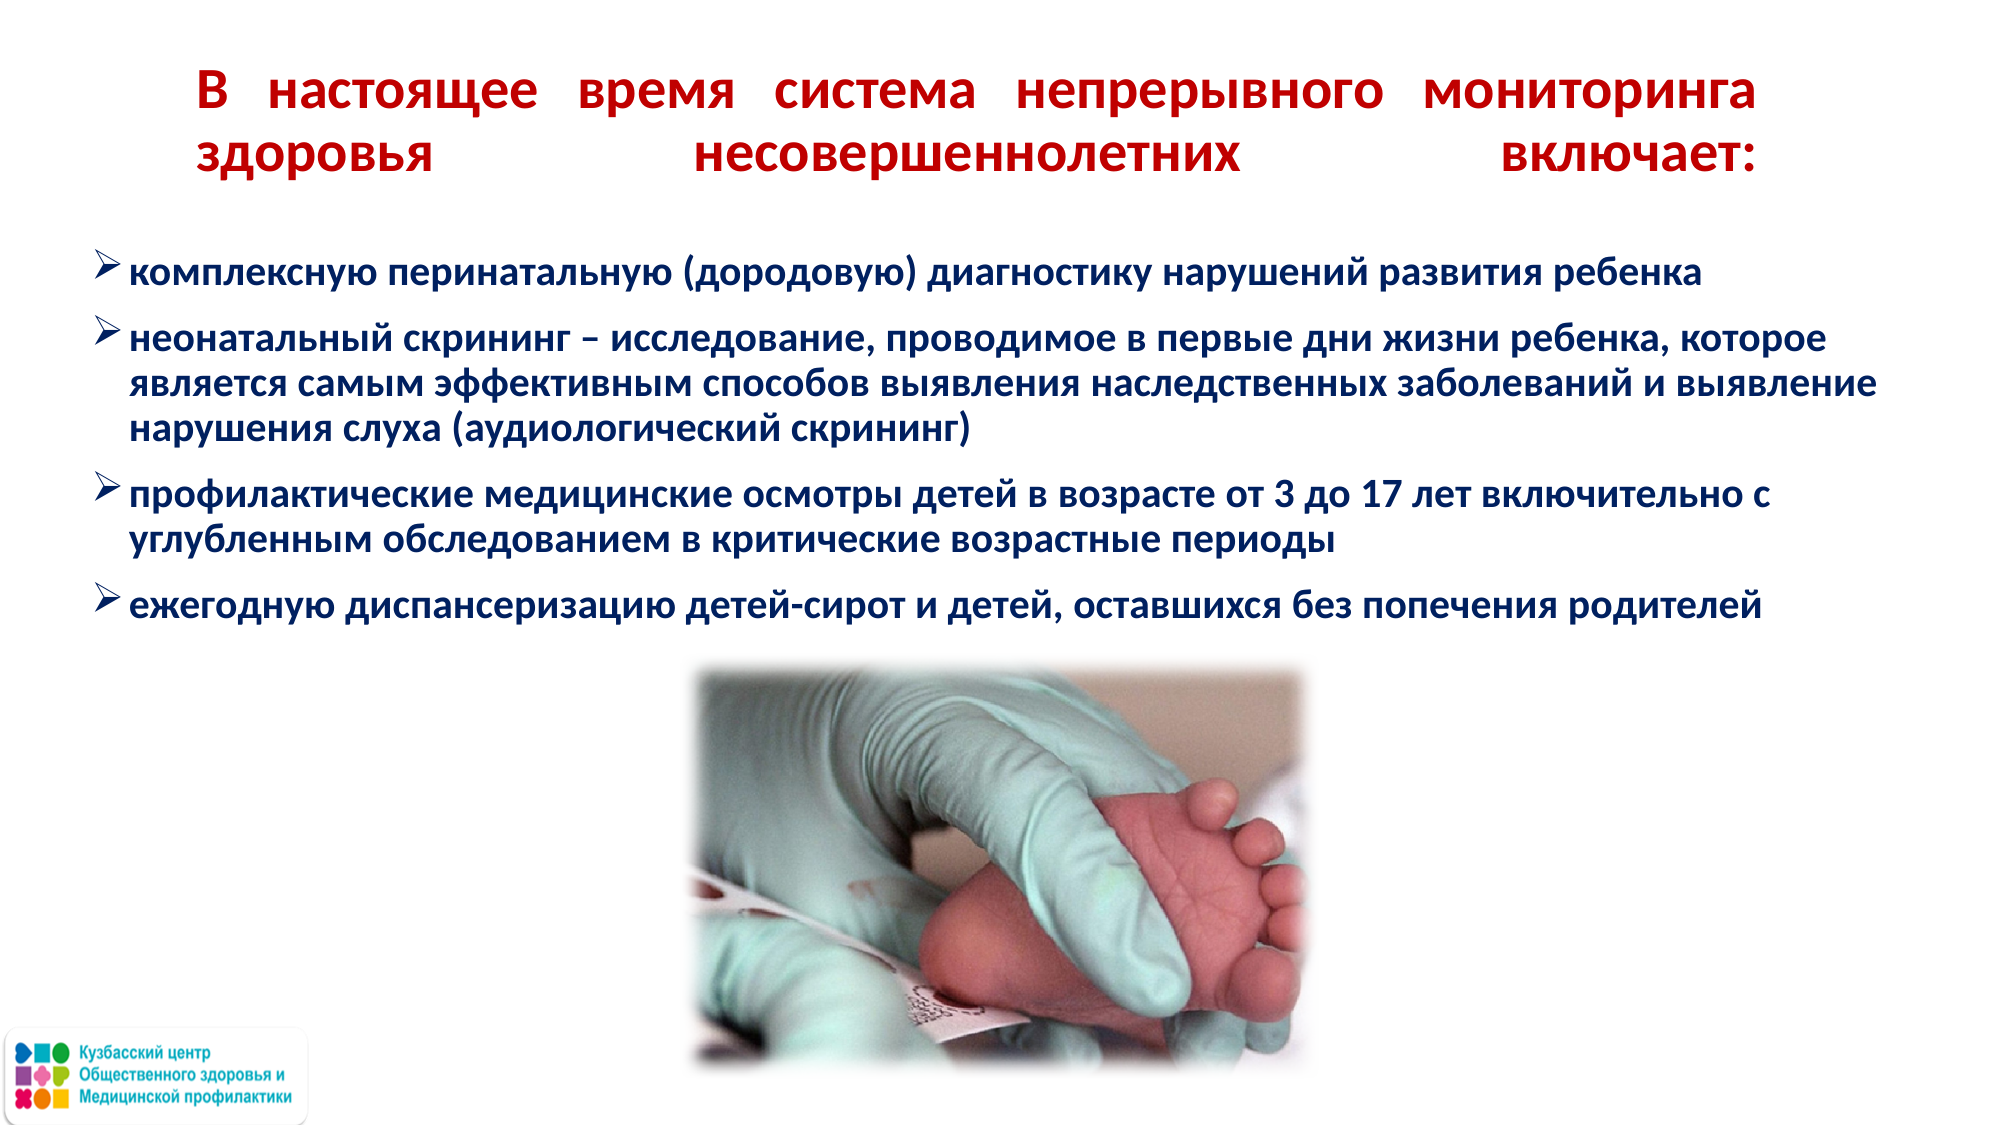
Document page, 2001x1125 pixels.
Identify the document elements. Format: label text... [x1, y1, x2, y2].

picture [680, 653, 1320, 1079]
title В настоящее время система непрерывного мониторинга здоровья несовершеннолетних включает: [181, 114, 1773, 242]
list комплексную перинатальную (дородовую) диагностику нарушений развития ребенка неонатальный скрининг – исследование, проводимое в первые дни жизни ребенка, которое является самым эффективным способов выявления наследственных заболеваний и выявление нарушения слуха (аудиологический скрининг) профилактические медицинские осмотры детей в возрасте от 3 до 17 лет включительно с углубленным обследованием в критические возрастные периоды ежегодную диспансеризацию детей-сирот и детей, оставшихся без попечения родителей [76, 242, 1923, 945]
picture [0, 1024, 312, 1125]
